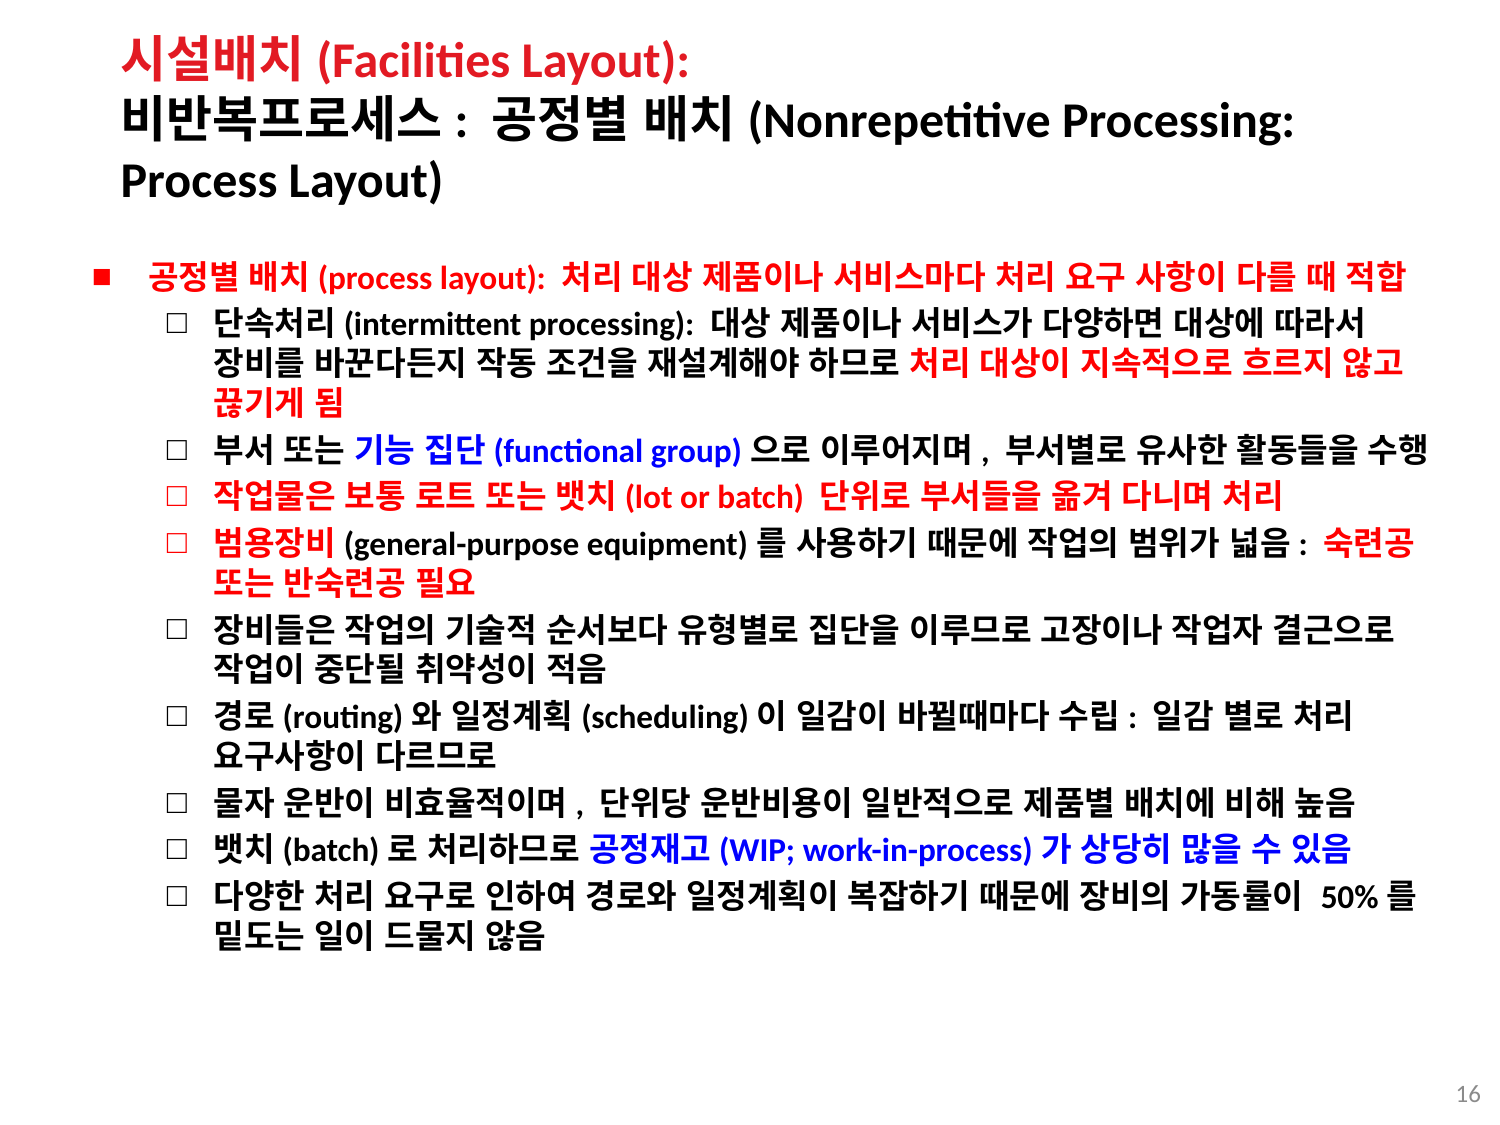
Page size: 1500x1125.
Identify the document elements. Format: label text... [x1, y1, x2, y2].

slide_number 16 [1103, 1062, 1497, 1123]
list 시설배치(Facilities Layout): 비반복프로세스: 공정별 배치(Nonrepetitive Processing: Process Layout) [120, 35, 1316, 199]
list 공정별 배치(process layout): 처리 대상 제품이나 서비스마다 처리 요구 사항이 다를 때 적합 단속처리(intermittent processing): 대상 제품이나 서비스가 다양하면 대상에 따라서 장비를 바꾼다든지 작동 조건을 재설계해야 하므로 처리 대상이 지속적으로 흐르지 않고 끊기게 됨 부서 또는 기능 집단(functional group)으로 이루어지며, 부서별로 유사한 활동들을 수행 작업물은 보통 로트 또는 뱃치(lot or batch) 단위로 부서들을 옮겨 다니며 처리 범용장비(general-purpose equipment)를 사용하기 때문에 작업의 범위가 넓음: 숙련공 또는 반숙련공 필요 장비들은 작업의 기술적 순서보다 유형별로 집단을 이루므로 고장이나 작업자 결근으로 작업이 중단될 취약성이 적음 경로(routing)와 일정계획(scheduling)이 일감이 바뀔때마다 수립: 일감 별로 처리 요구사항이 다르므로 물자 운반이 비효율적이며, 단위당 운반비용이 일반적으로 제품별 배치에 비해 높음 뱃치(batch)로 처리하므로 공정재고(WIP; work-in-process)가 상당히 많을 수 있음 다양한 처리 요구로 인하여 경로와 일정계획이 복잡하기 때문에 장비의 가동률이 50%를 밑도는 일이 드물지 않음 [91, 255, 1466, 1063]
